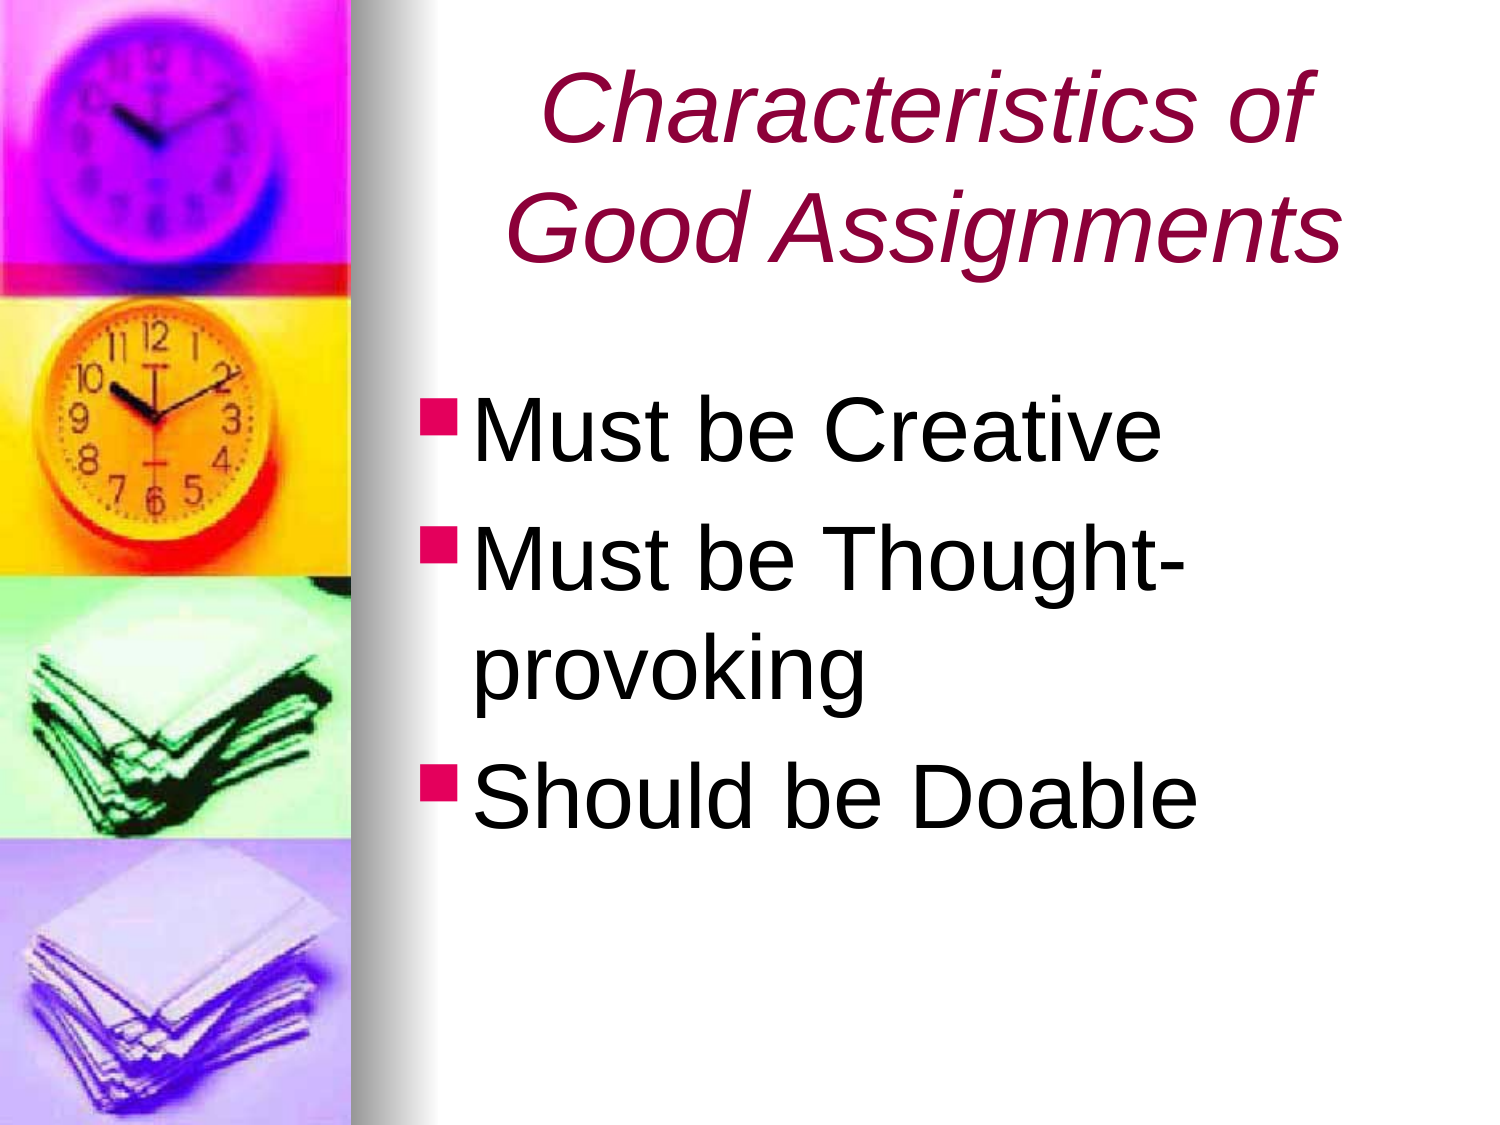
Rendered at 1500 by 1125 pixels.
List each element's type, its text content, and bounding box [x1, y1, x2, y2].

picture [0, 0, 351, 1125]
title Characteristics of Good Assignments [399, 62, 1451, 263]
list Must be Creative Must be Thought-provoking Should be Doable [399, 362, 1451, 1101]
